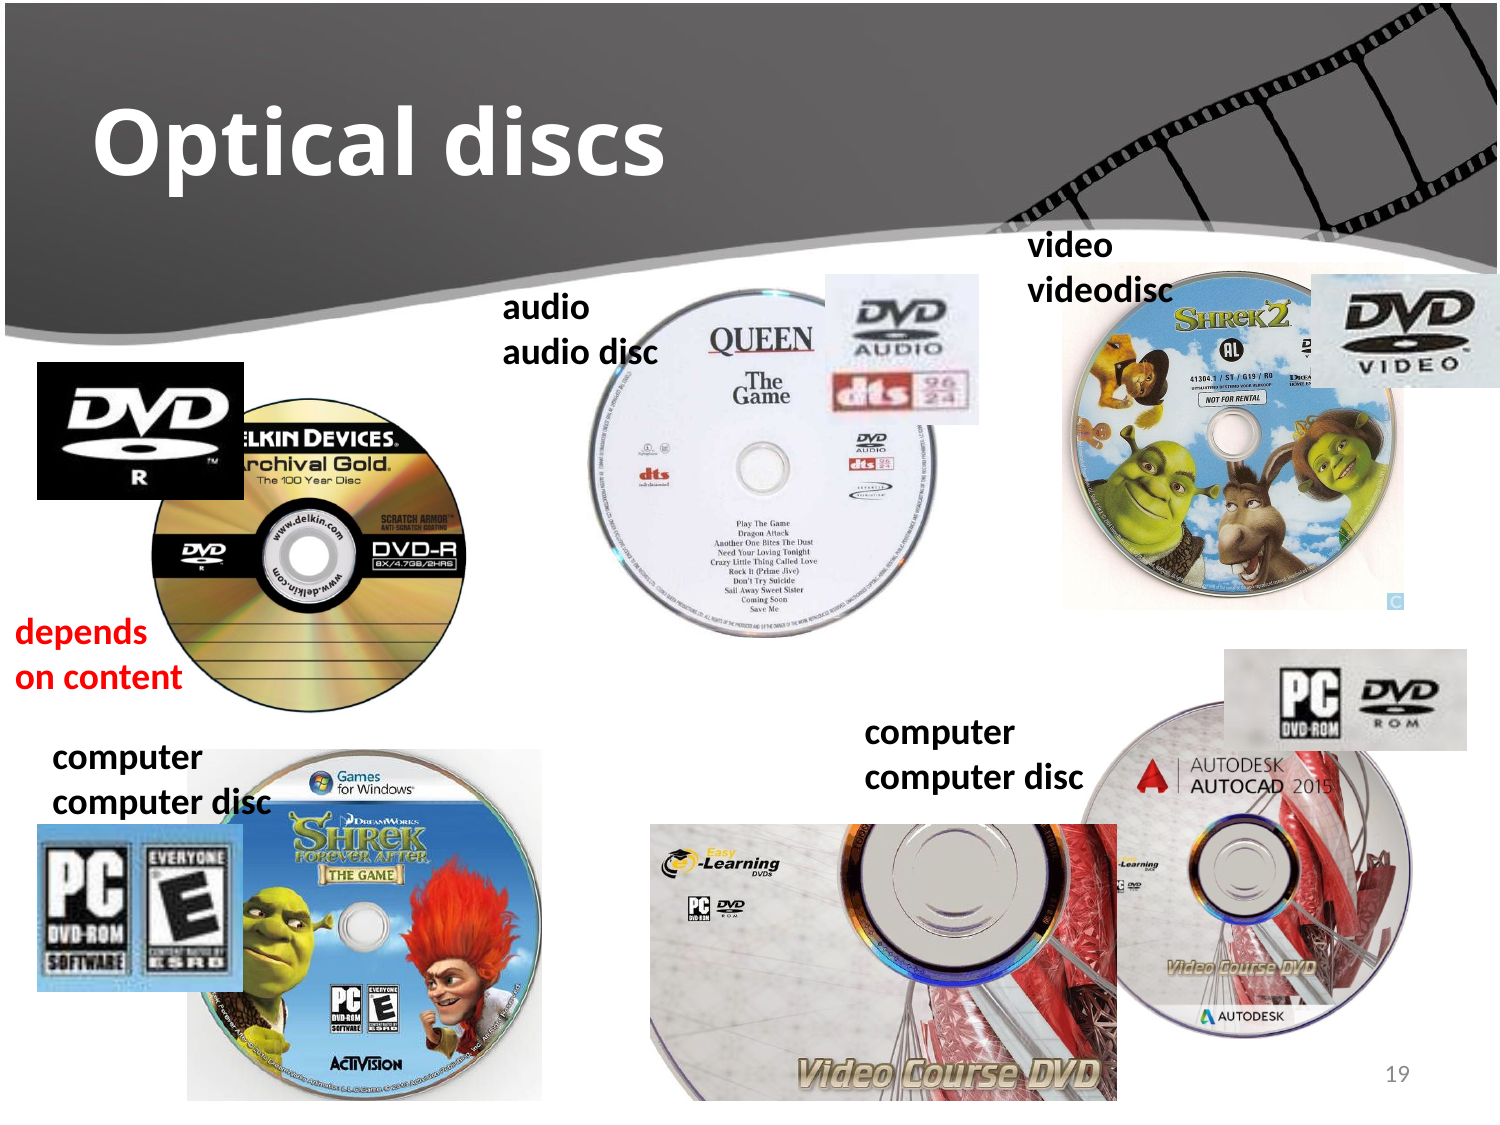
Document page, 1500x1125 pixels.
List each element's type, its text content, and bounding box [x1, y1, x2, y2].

text_box depends on content [0, 599, 132, 705]
title Optical discs [75, 45, 1425, 233]
picture [0, 0, 1500, 1125]
text_box audio audio disc [487, 274, 700, 380]
text_box computer computer disc [849, 699, 1073, 805]
text_box video videodisc [1012, 212, 1225, 318]
slide_number 19 [1121, 1042, 1425, 1103]
text_box computer computer disc [37, 724, 338, 824]
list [587, 287, 938, 638]
